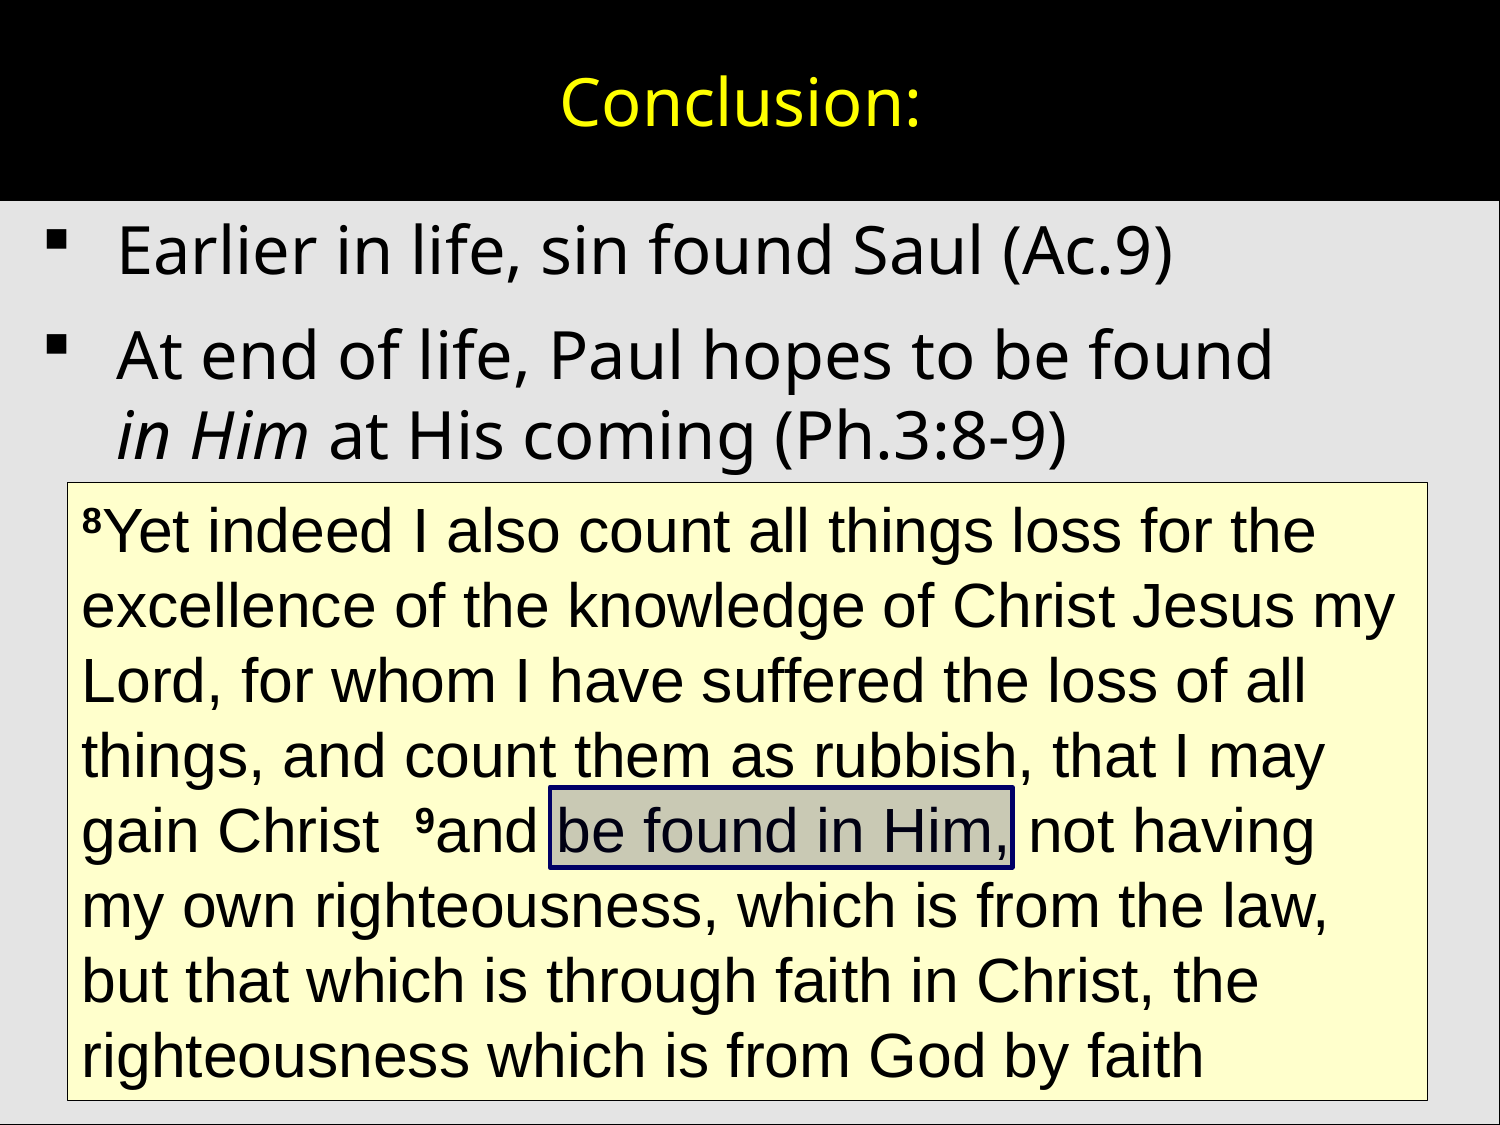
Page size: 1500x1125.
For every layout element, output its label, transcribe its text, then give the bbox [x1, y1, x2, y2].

title Conclusion: [0, 0, 1500, 200]
text_box 8Yet indeed I also count all things loss for the excellence of the knowledge of Christ Jesus my Lord, for whom I have suffered the loss of all things, and count them as rubbish, that I may gain Christ 9and be found in Him, not having my own righteousness, which is from the law, but that which is through faith in Christ, the righteousness which is from God by faith [66, 482, 1428, 1100]
text_box [549, 787, 1013, 868]
text_box Earlier in life, sin found Saul (Ac.9) At end of life, Paul hopes to be found in Him at His coming (Ph.3:8-9) [0, 200, 1500, 1125]
